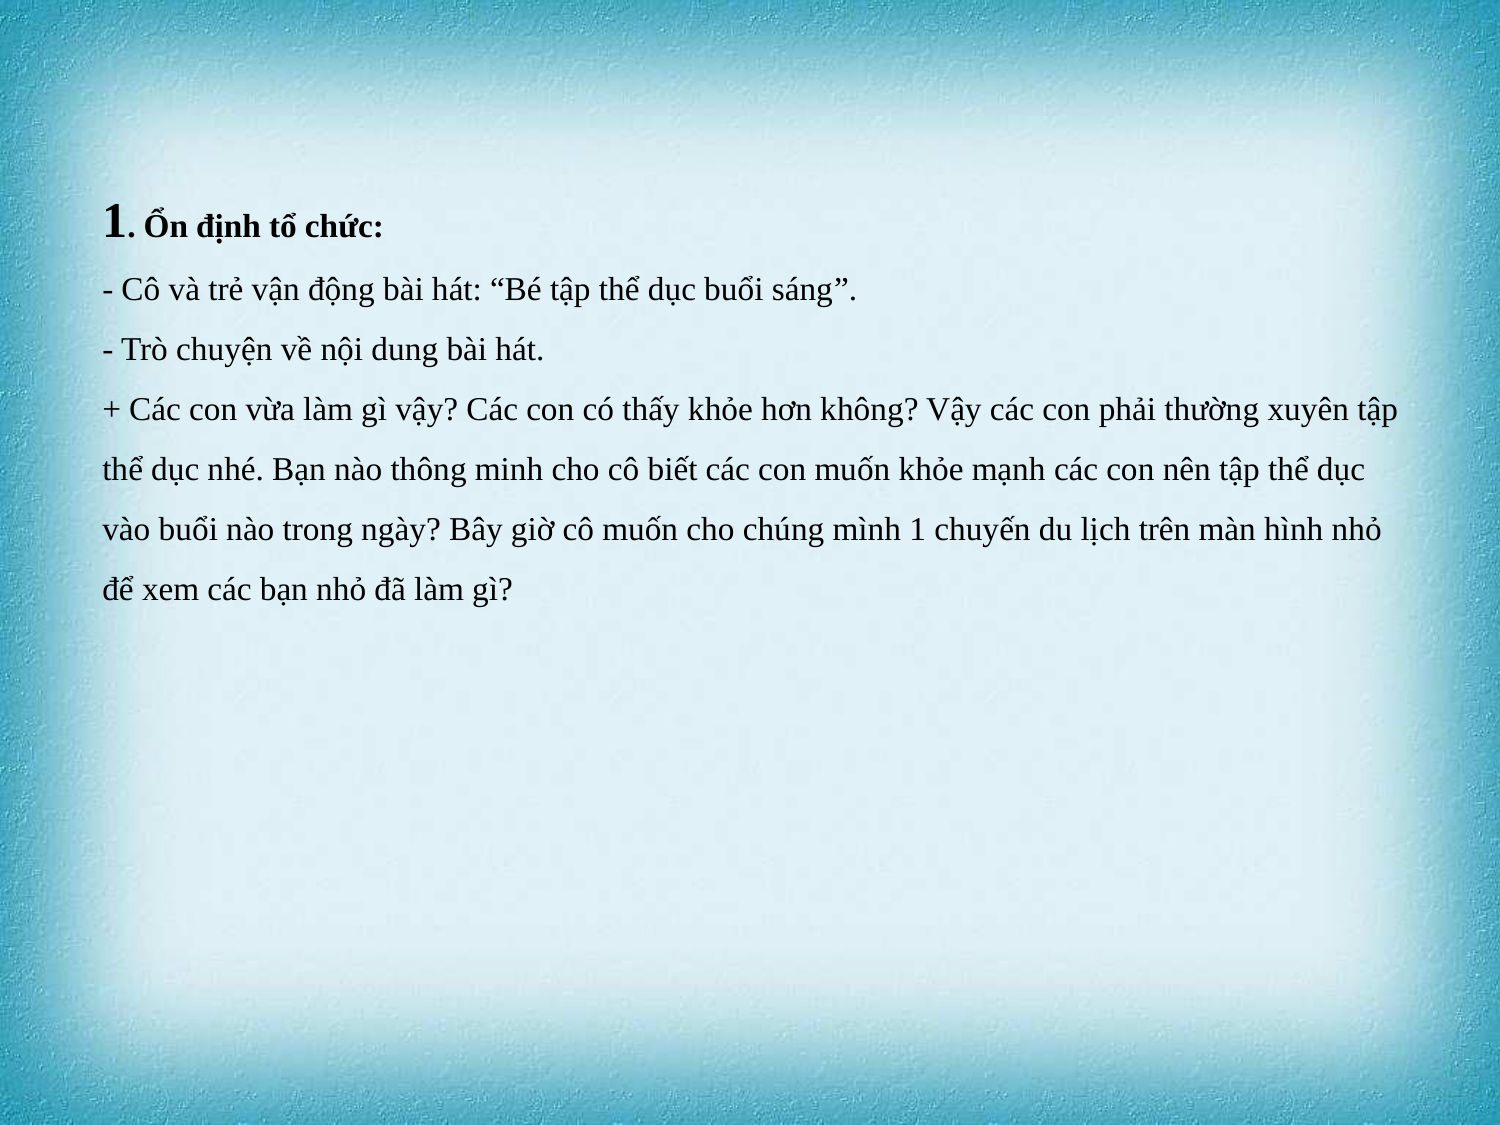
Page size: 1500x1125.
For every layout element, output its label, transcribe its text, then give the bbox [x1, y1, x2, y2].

text_box 1. Ổn định tổ chức: - Cô và trẻ vận động bài hát: “Bé tập thể dục buổi sáng”. - Trò chuyện về nội dung bài hát. + Các con vừa làm gì vậy? Các con có thấy khỏe hơn không? Vậy các con phải thường xuyên tập thể dục nhé. Bạn nào thông minh cho cô biết các con muốn khỏe mạnh các con nên tập thể dục vào buổi nào trong ngày? Bây giờ cô muốn cho chúng mình 1 chuyến du lịch trên màn hình nhỏ để xem các bạn nhỏ đã làm gì? [87, 149, 1438, 614]
picture [0, 0, 1500, 1125]
